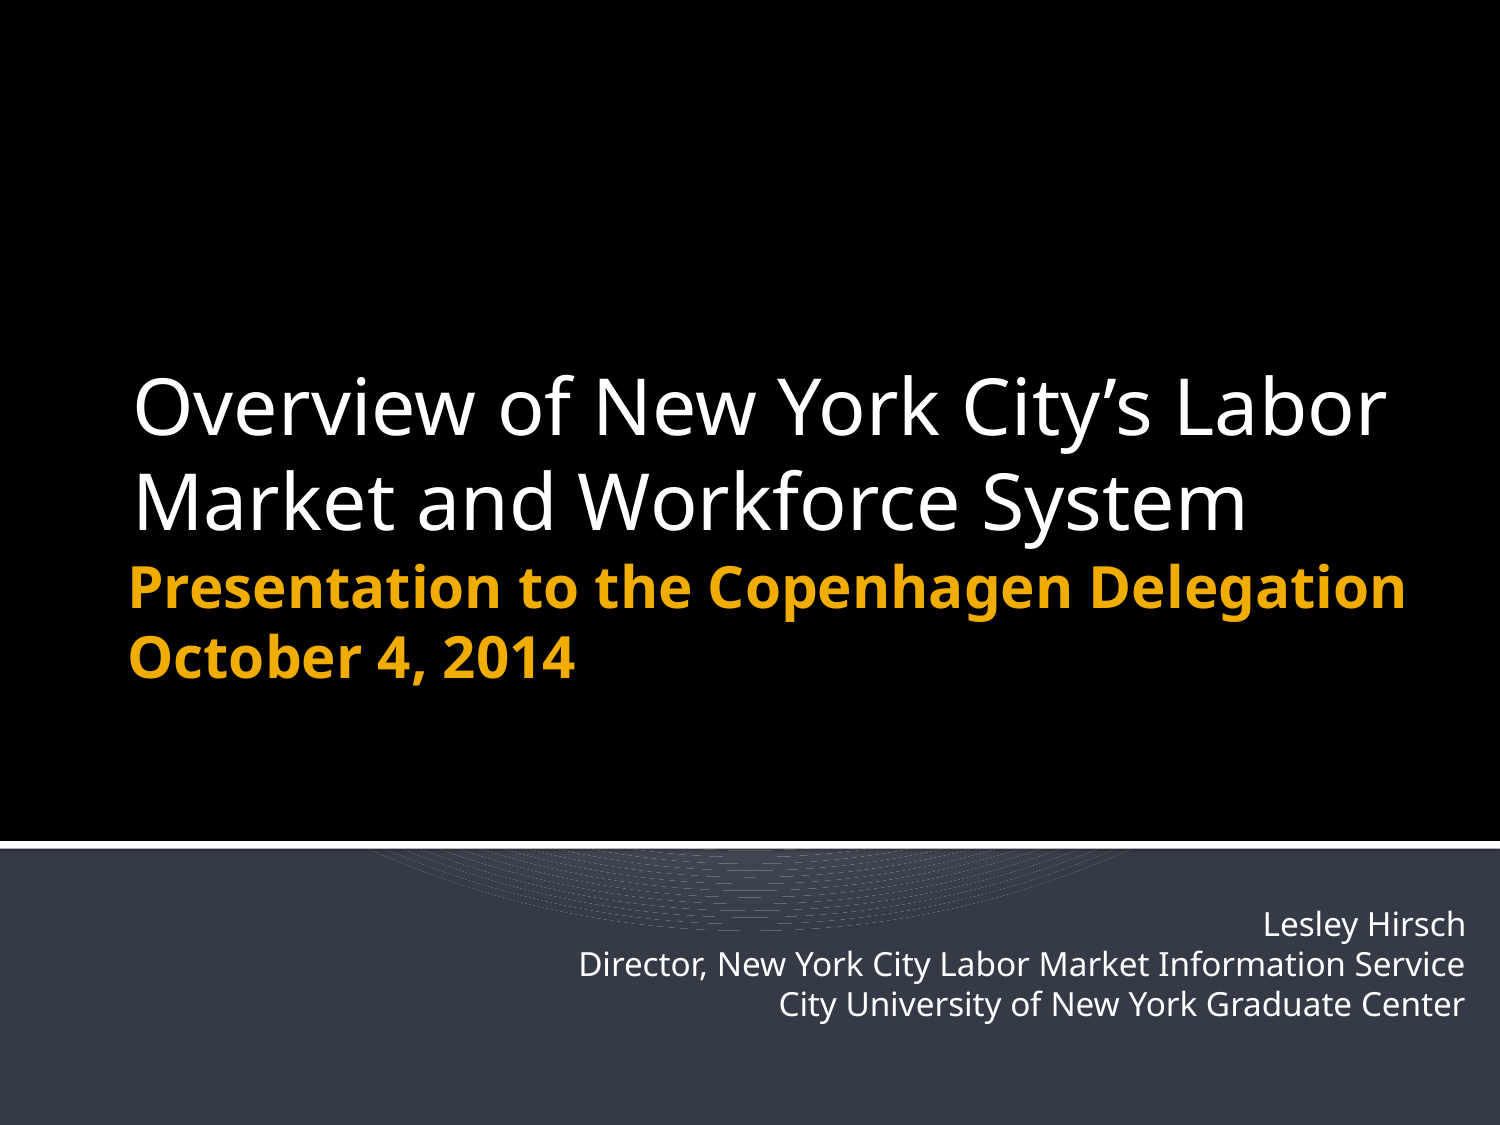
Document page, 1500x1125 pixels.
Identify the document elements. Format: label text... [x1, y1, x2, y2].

title Presentation to the Copenhagen Delegation October 4, 2014 [112, 550, 1438, 825]
text_box Lesley Hirsch Director, New York City Labor Market Information Service City University of New York Graduate Center [563, 895, 1482, 1071]
subtitle Overview of New York City’s Labor Market and Workforce System [112, 299, 1438, 546]
